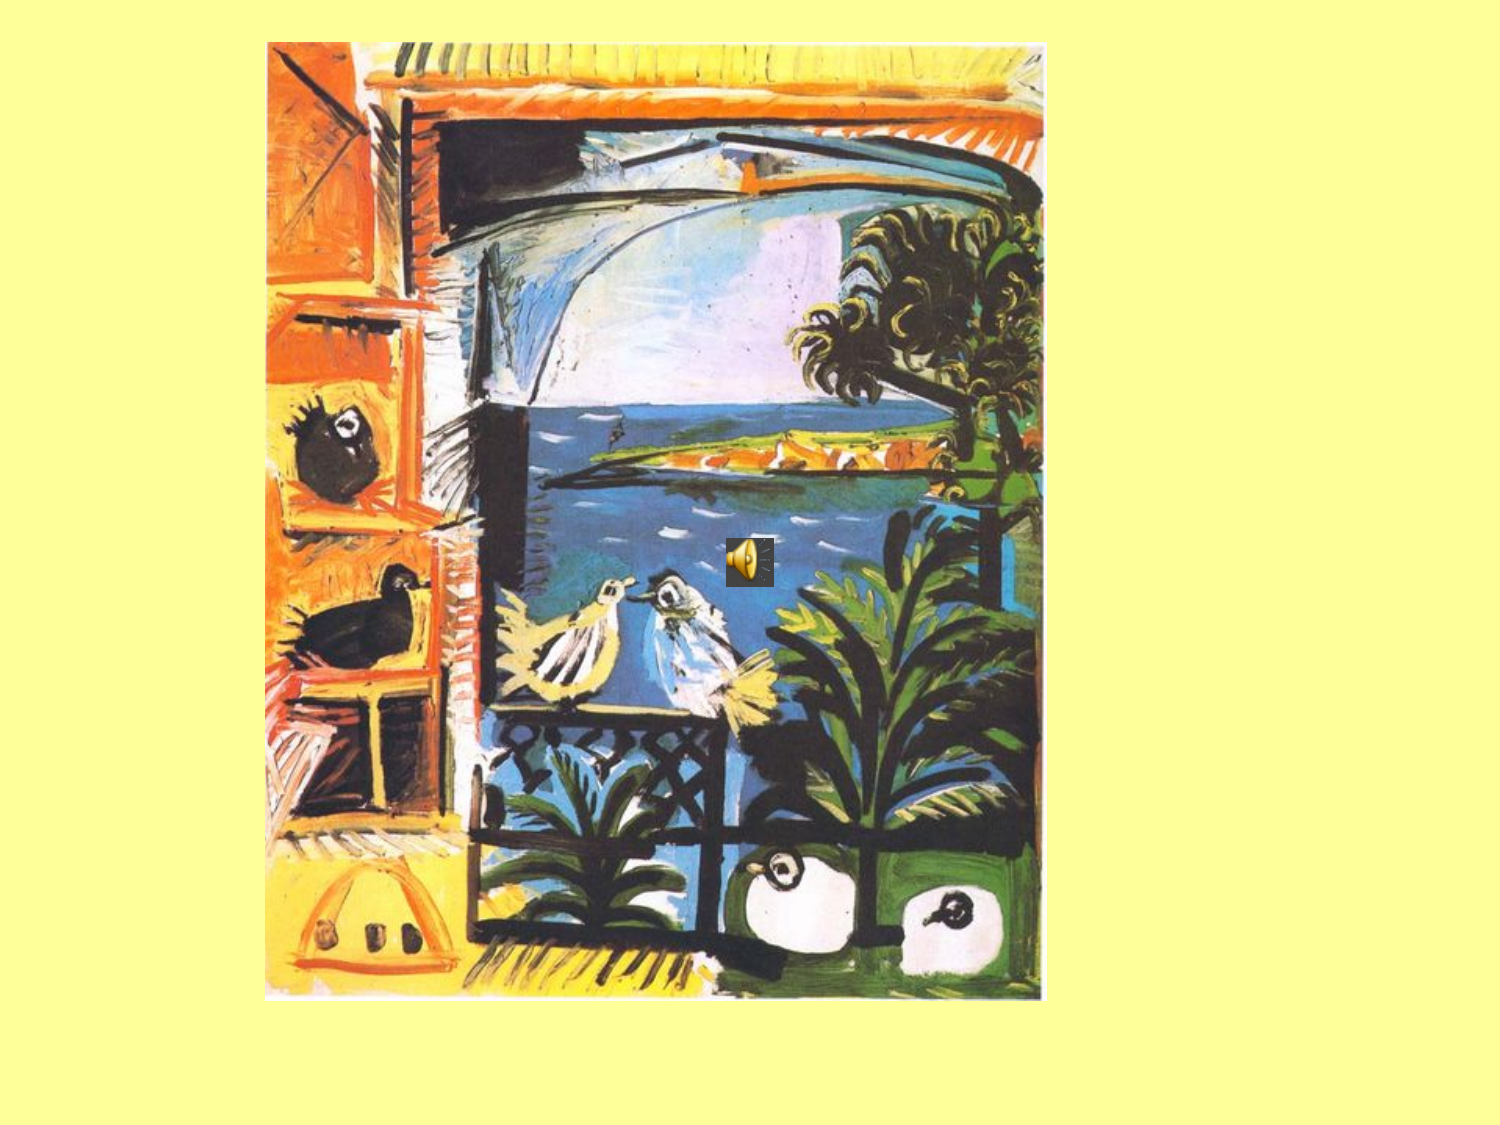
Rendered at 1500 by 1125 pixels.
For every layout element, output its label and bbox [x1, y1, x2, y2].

picture [265, 42, 1048, 1001]
